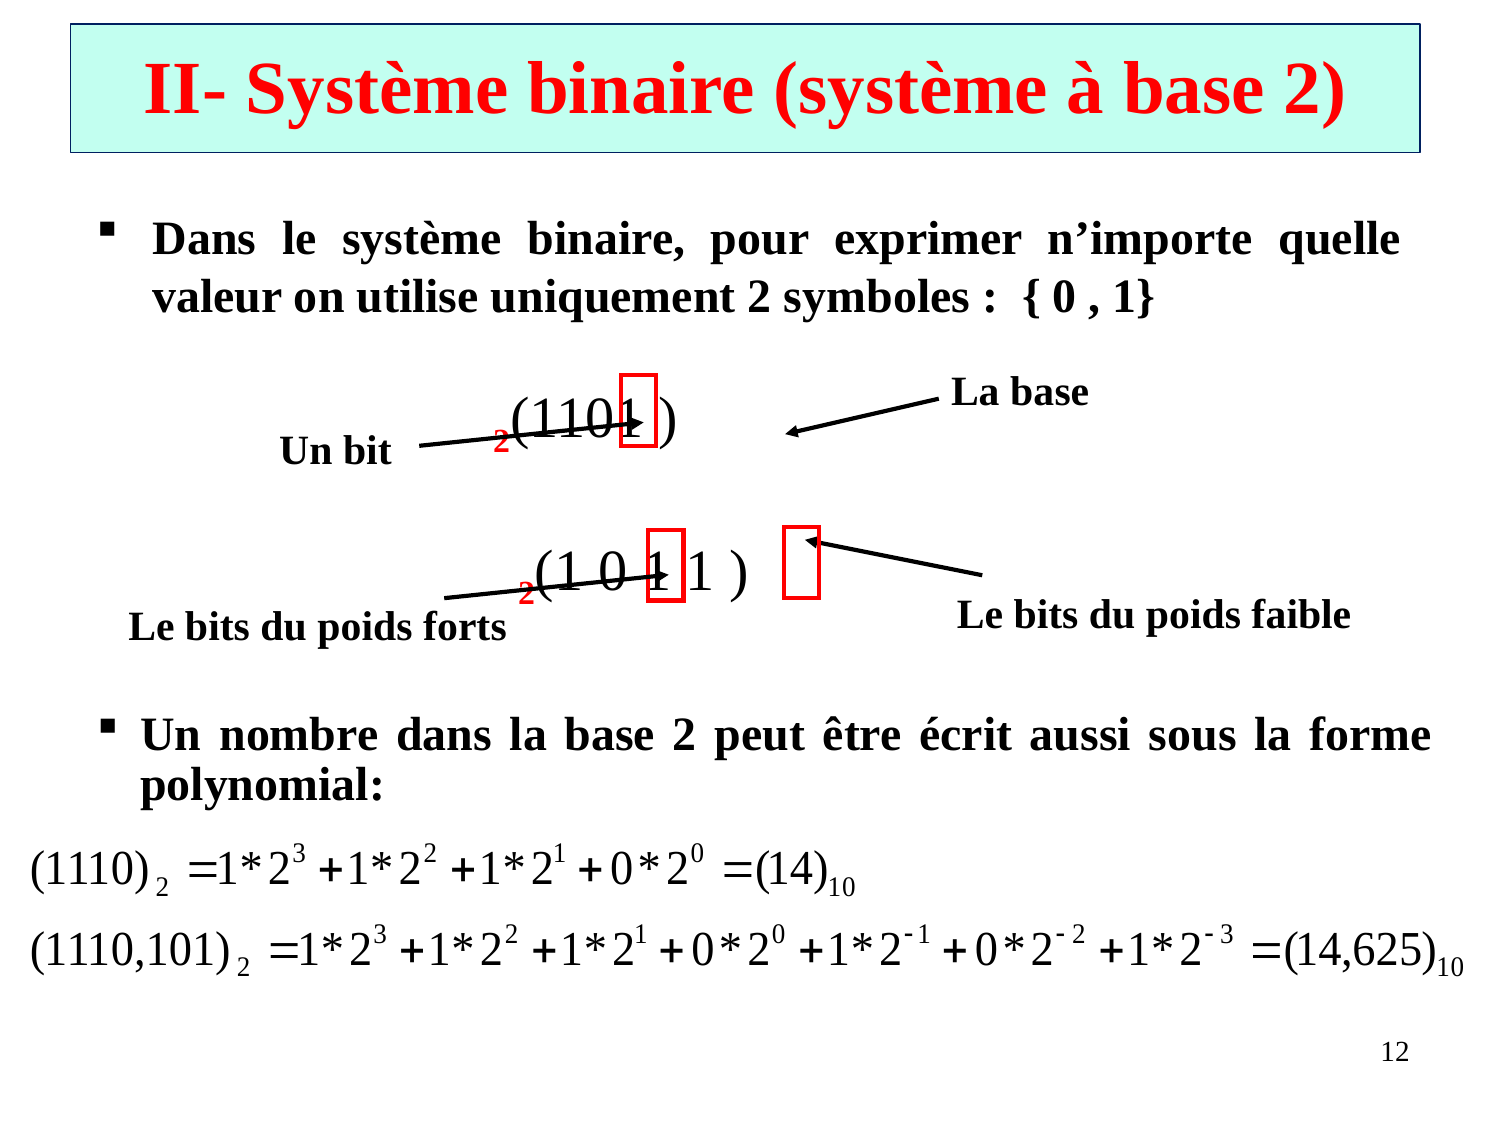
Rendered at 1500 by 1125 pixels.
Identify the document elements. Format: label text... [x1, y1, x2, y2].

slide_number 12 [1074, 1024, 1425, 1103]
list Dans le système binaire, pour exprimer n’importe quelle valeur on utilise uniquement 2 symboles : { 0 , 1} [81, 198, 1419, 346]
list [23, 831, 1471, 987]
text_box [253, 363, 1175, 482]
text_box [113, 527, 1384, 657]
title II- Système binaire (système à base 2) [70, 23, 1421, 153]
text_box Un nombre dans la base 2 peut être écrit aussi sous la forme polynomial: [82, 703, 1449, 818]
